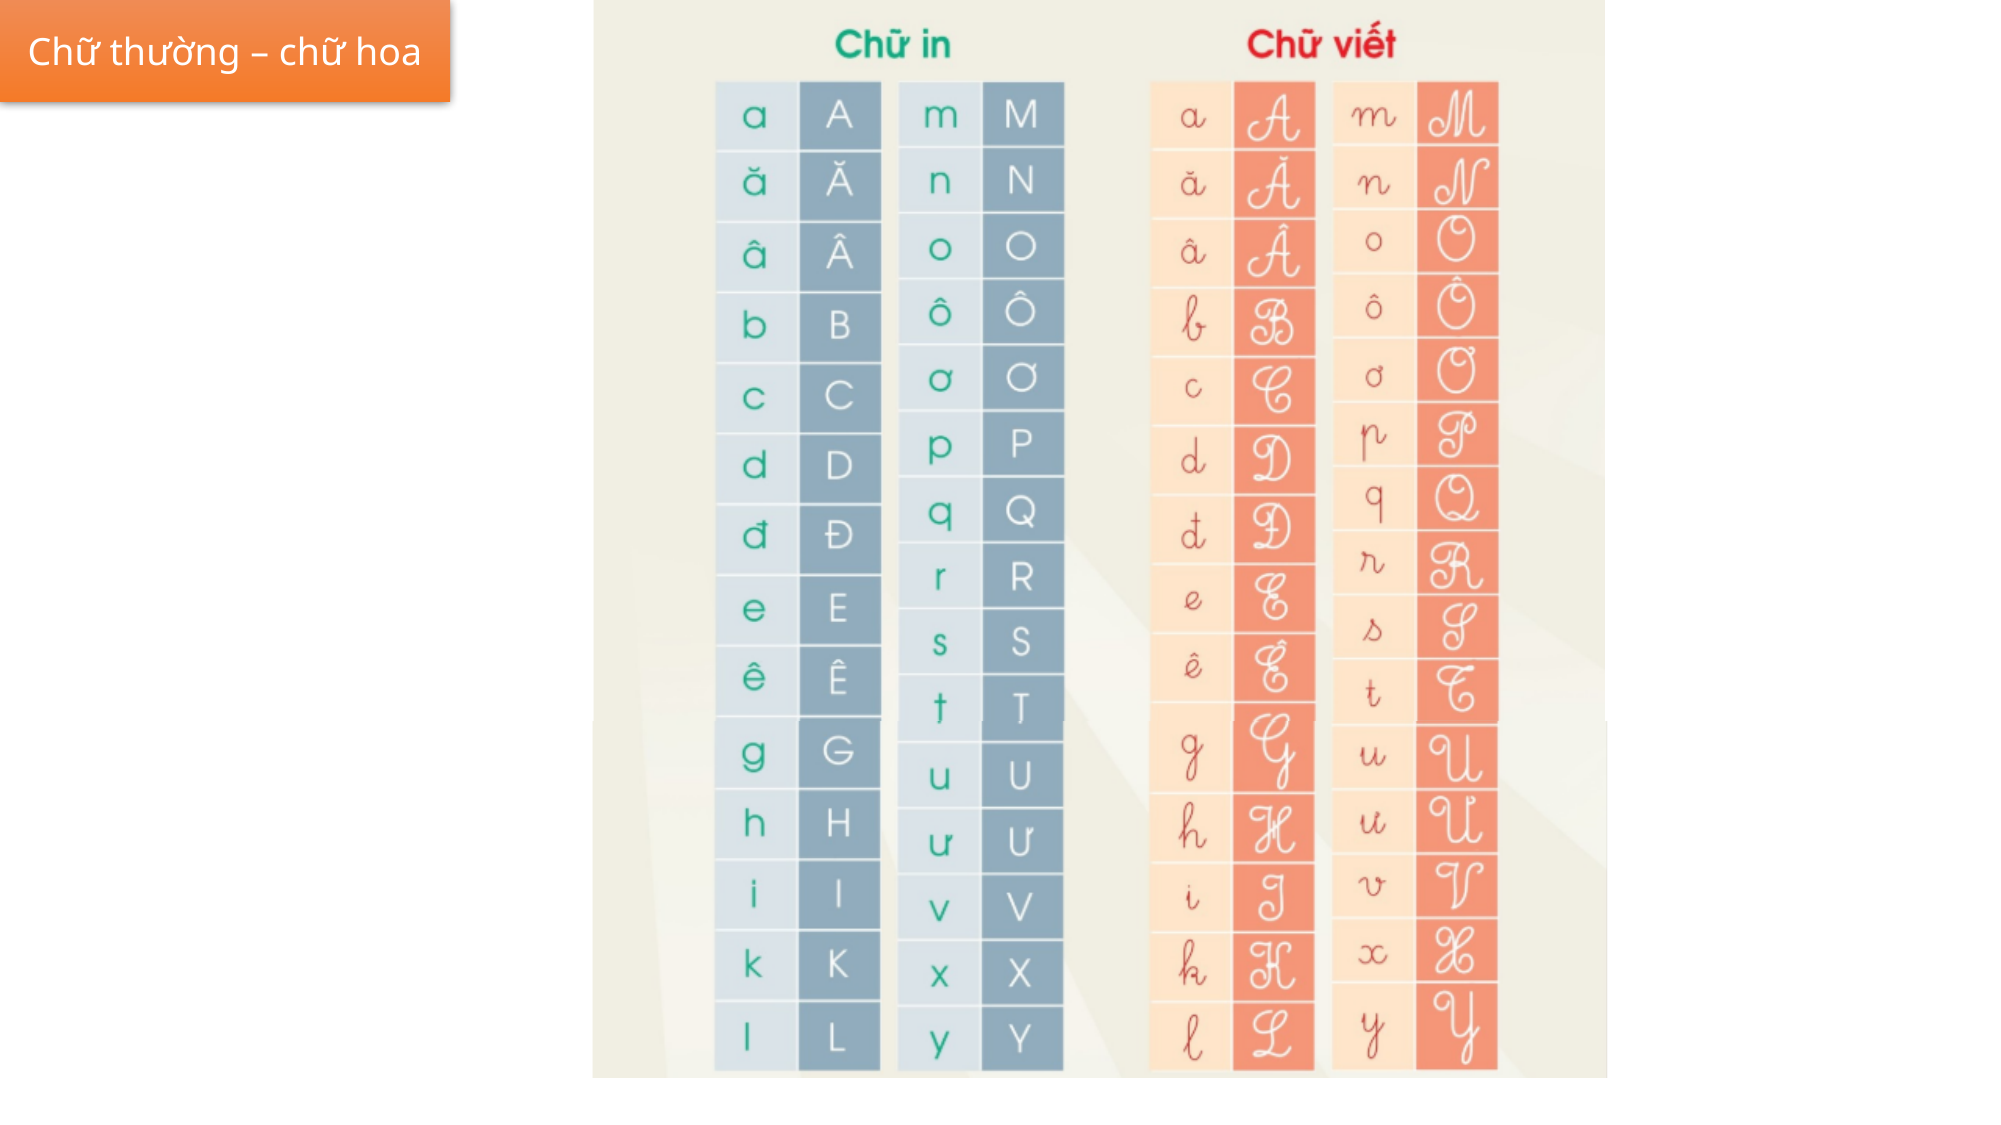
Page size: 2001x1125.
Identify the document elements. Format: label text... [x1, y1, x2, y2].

text_box Chữ thường – chữ hoa [0, 0, 451, 102]
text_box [590, 0, 1608, 1078]
